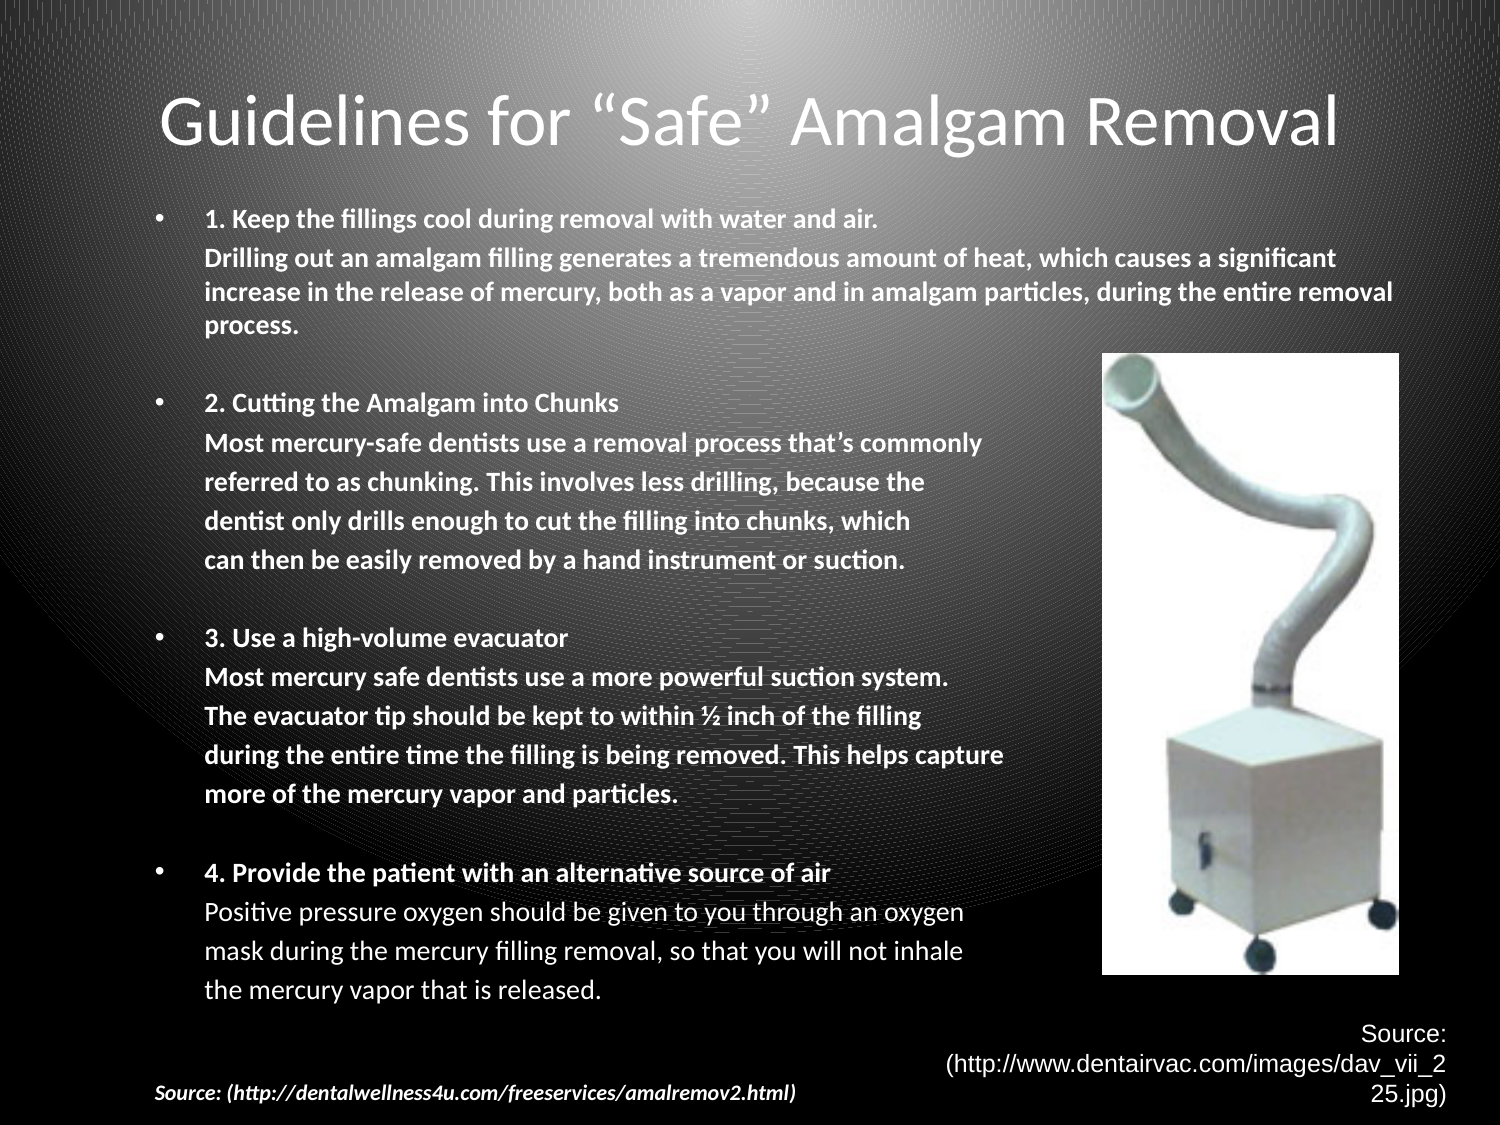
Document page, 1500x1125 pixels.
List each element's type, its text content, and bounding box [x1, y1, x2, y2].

picture [1102, 352, 1399, 975]
list 1. Keep the fillings cool during removal with water and air. Drilling out an amalgam filling generates a tremendous amount of heat, which causes a significant increase in the release of mercury, both as a vapor and in amalgam particles, during the entire removal process. 2. Cutting the Amalgam into Chunks Most mercury-safe dentists use a removal process that’s commonly referred to as chunking. This involves less drilling, because the dentist only drills enough to cut the filling into chunks, which can then be easily removed by a hand instrument or suction. 3. Use a high-volume evacuator Most mercury safe dentists use a more powerful suction system. The evacuator tip should be kept to within 1⁄2 inch of the filling during the entire time the filling is being removed. This helps capture more of the mercury vapor and particles. 4. Provide the patient with an alternative source of air Positive pressure oxygen should be given to you through an oxygen mask during the mercury filling removal, so that you will not inhale the mercury vapor that is released. Source: (http://dentalwellness4u.com/freeservices/amalremov2.html) [139, 193, 1425, 1125]
title Guidelines for “Safe” Amalgam Removal [75, 0, 1425, 233]
text_box Source: (http://www.dentairvac.com/images/dav_vii_225.jpg) [926, 1010, 1463, 1115]
